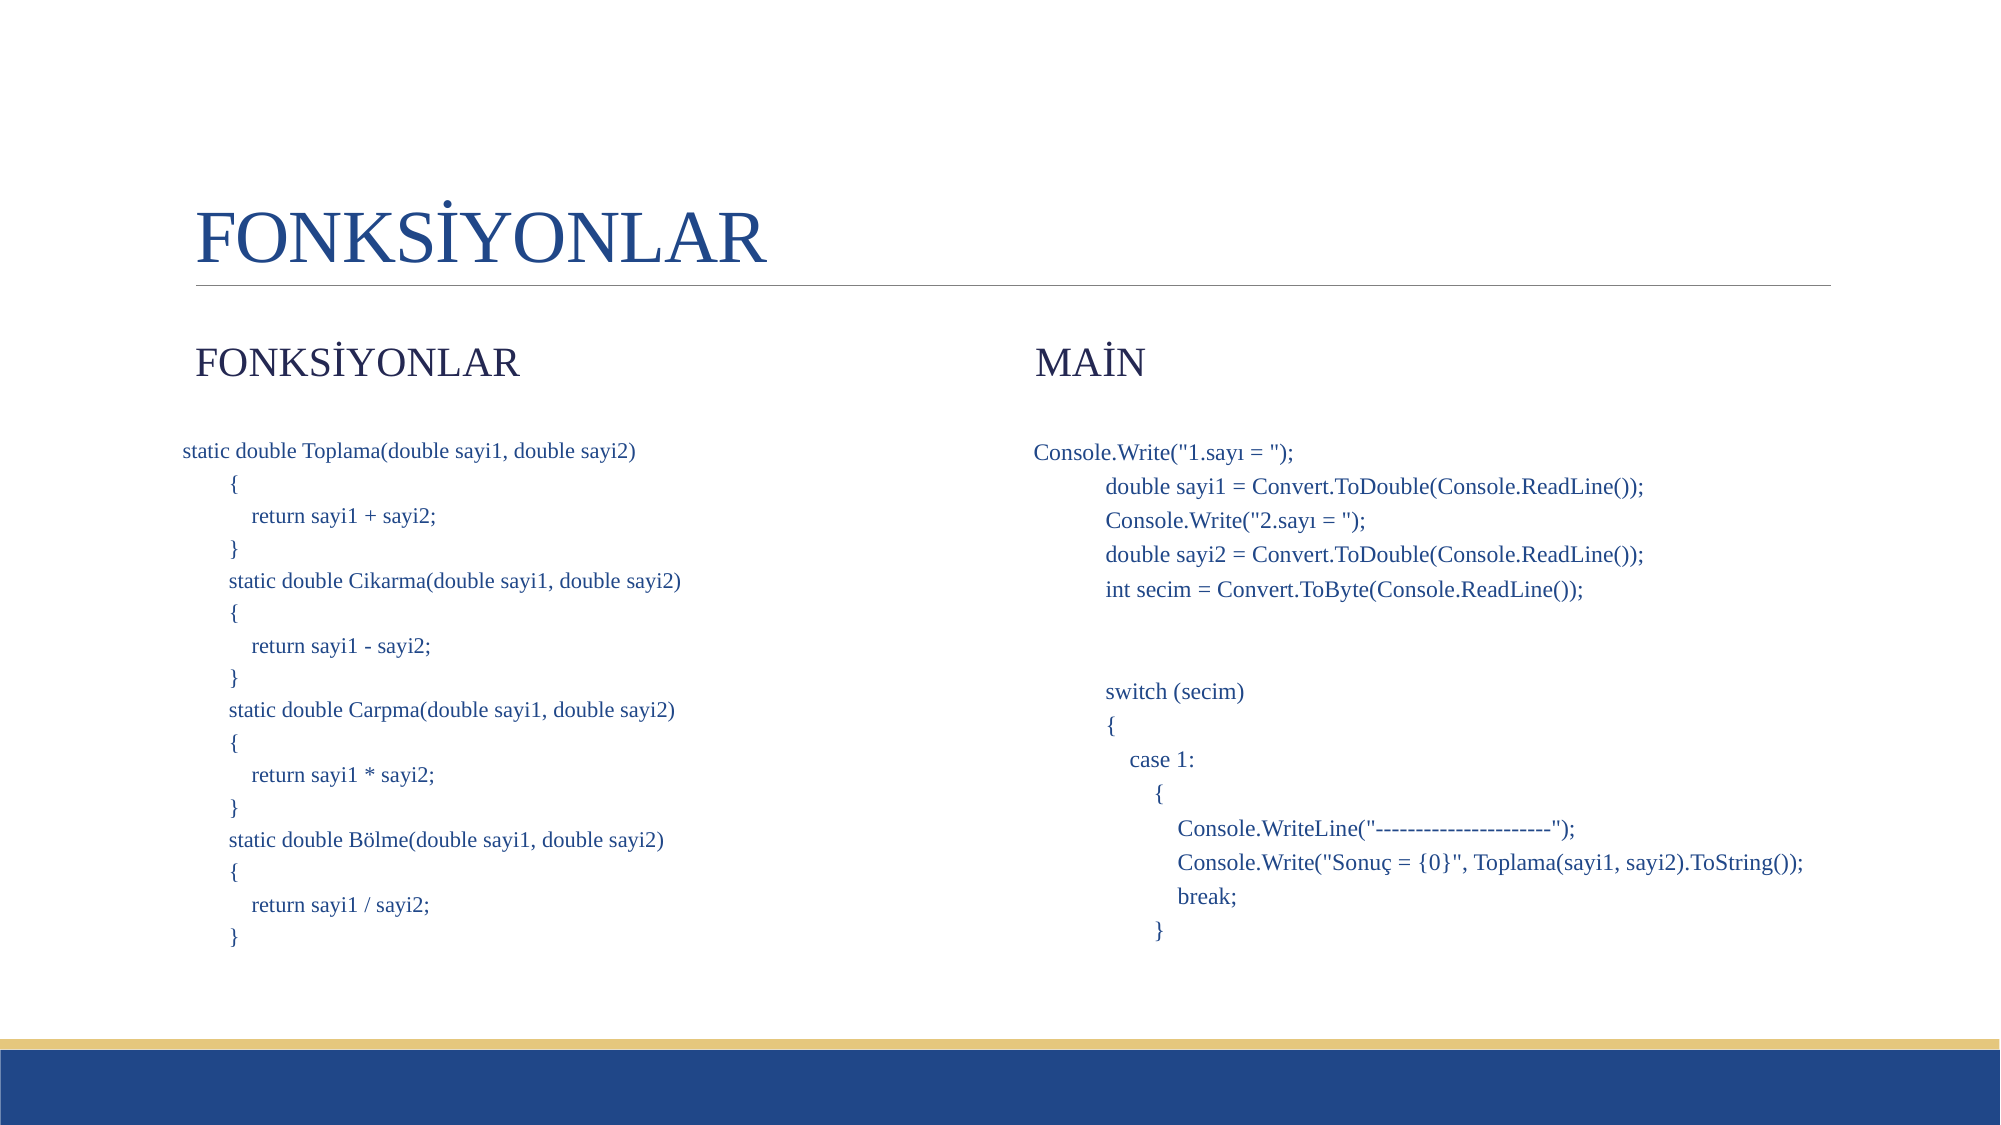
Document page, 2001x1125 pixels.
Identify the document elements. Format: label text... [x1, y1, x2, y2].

list static double Toplama(double sayi1, double sayi2) { return sayi1 + sayi2; } static double Cikarma(double sayi1, double sayi2) { return sayi1 - sayi2; } static double Carpma(double sayi1, double sayi2) { return sayi1 * sayi2; } static double Bölme(double sayi1, double sayi2) { return sayi1 / sayi2; } [180, 423, 990, 963]
list Console.Write("1.sayı = "); double sayi1 = Convert.ToDouble(Console.ReadLine()); Console.Write("2.sayı = "); double sayi2 = Convert.ToDouble(Console.ReadLine()); int secim = Convert.ToByte(Console.ReadLine()); switch (secim) { case 1: { Console.WriteLine("----------------------"); Console.Write("Sonuç = {0}", Toplama(sayi1, sayi2).ToString()); break; } [1020, 423, 1830, 963]
list Main [1020, 302, 1830, 423]
title FONKSİYONLAR [180, 47, 1830, 285]
list Fonksiyonlar [180, 302, 990, 423]
